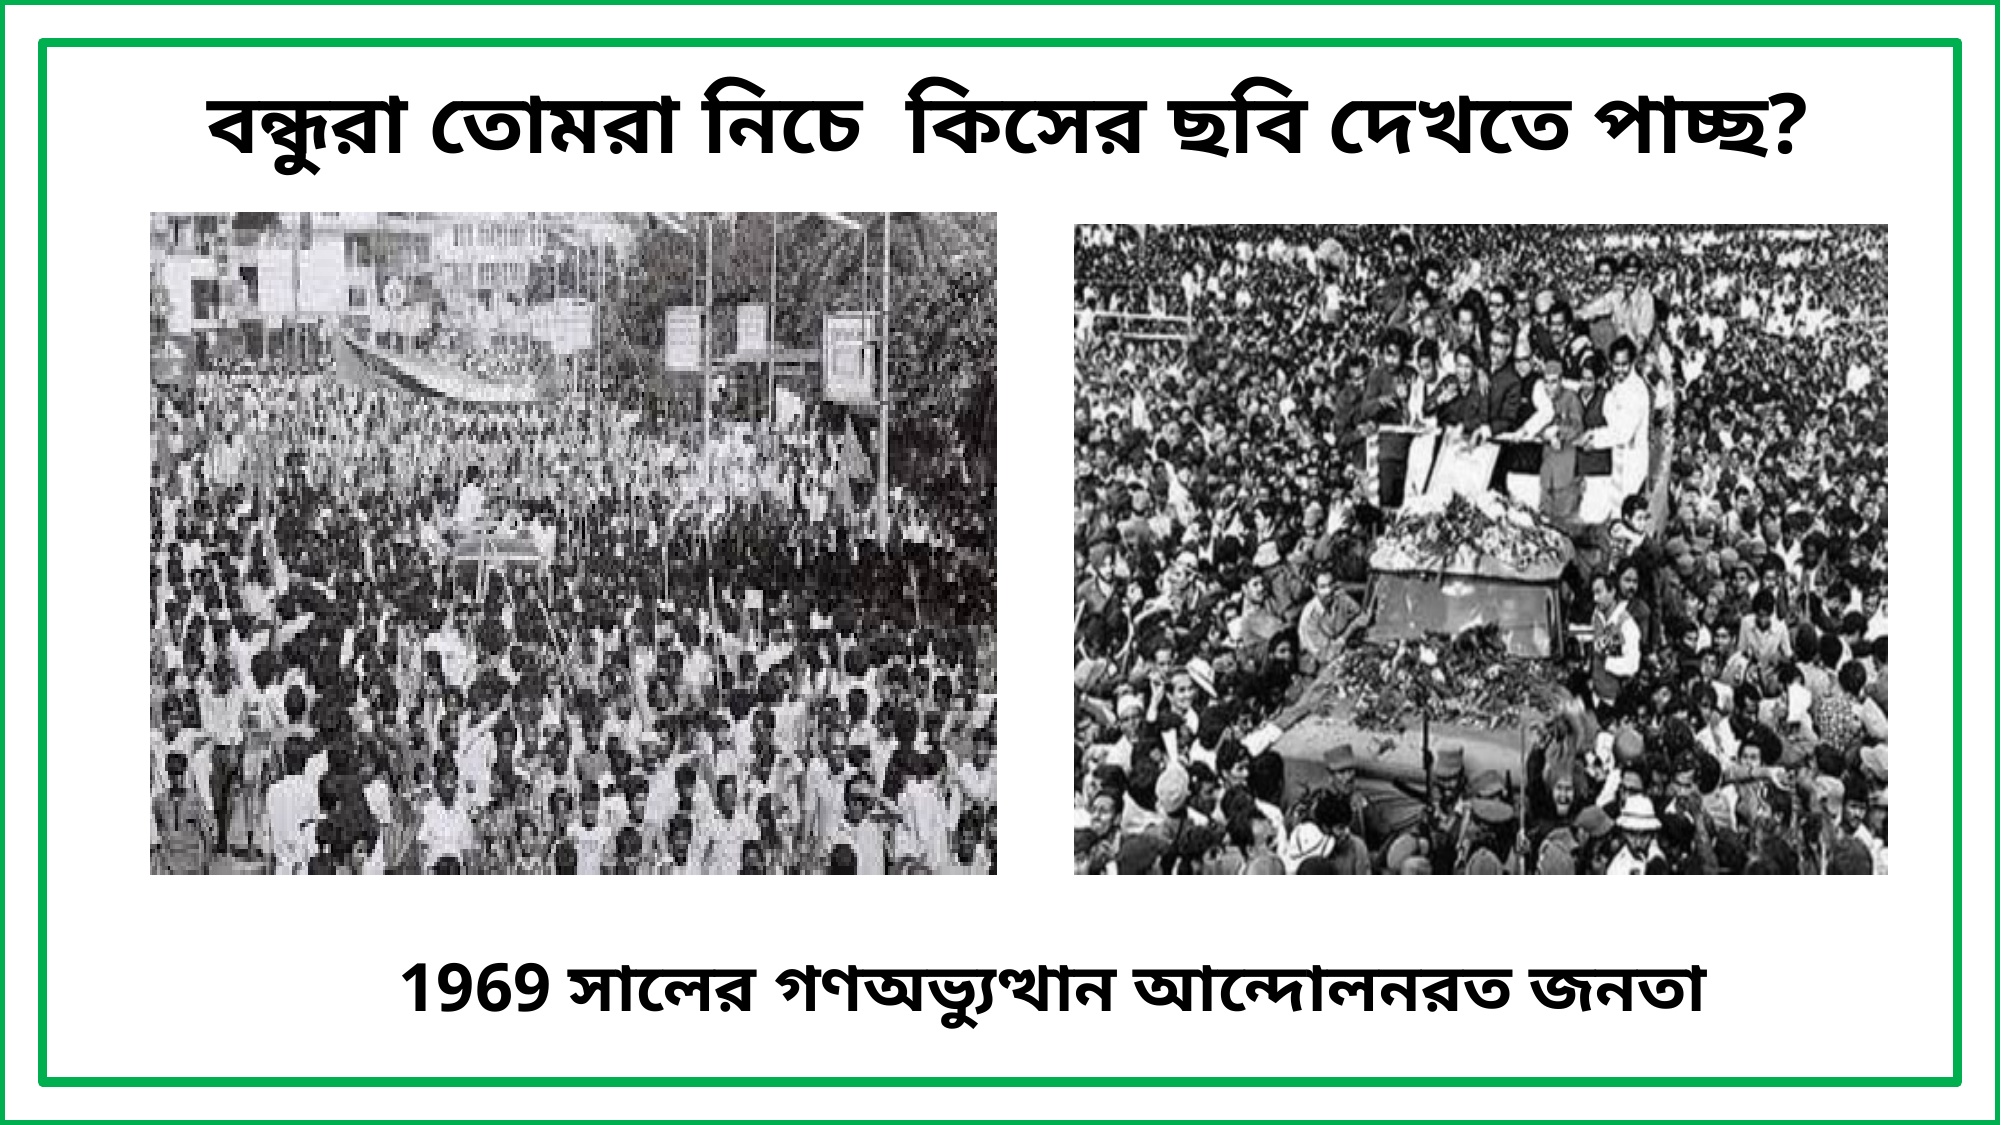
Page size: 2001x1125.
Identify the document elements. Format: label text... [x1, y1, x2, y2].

text_box [0, 0, 2000, 1125]
text_box 1969 সালের গণঅভ্যুত্থান আন্দোলনরত জনতা [383, 937, 1722, 1033]
text_box বন্ধুরা তোমরা নিচে কিসের ছবি দেখতে পাচ্ছ? [192, 62, 1823, 178]
picture [1074, 224, 1888, 876]
picture [149, 212, 997, 876]
